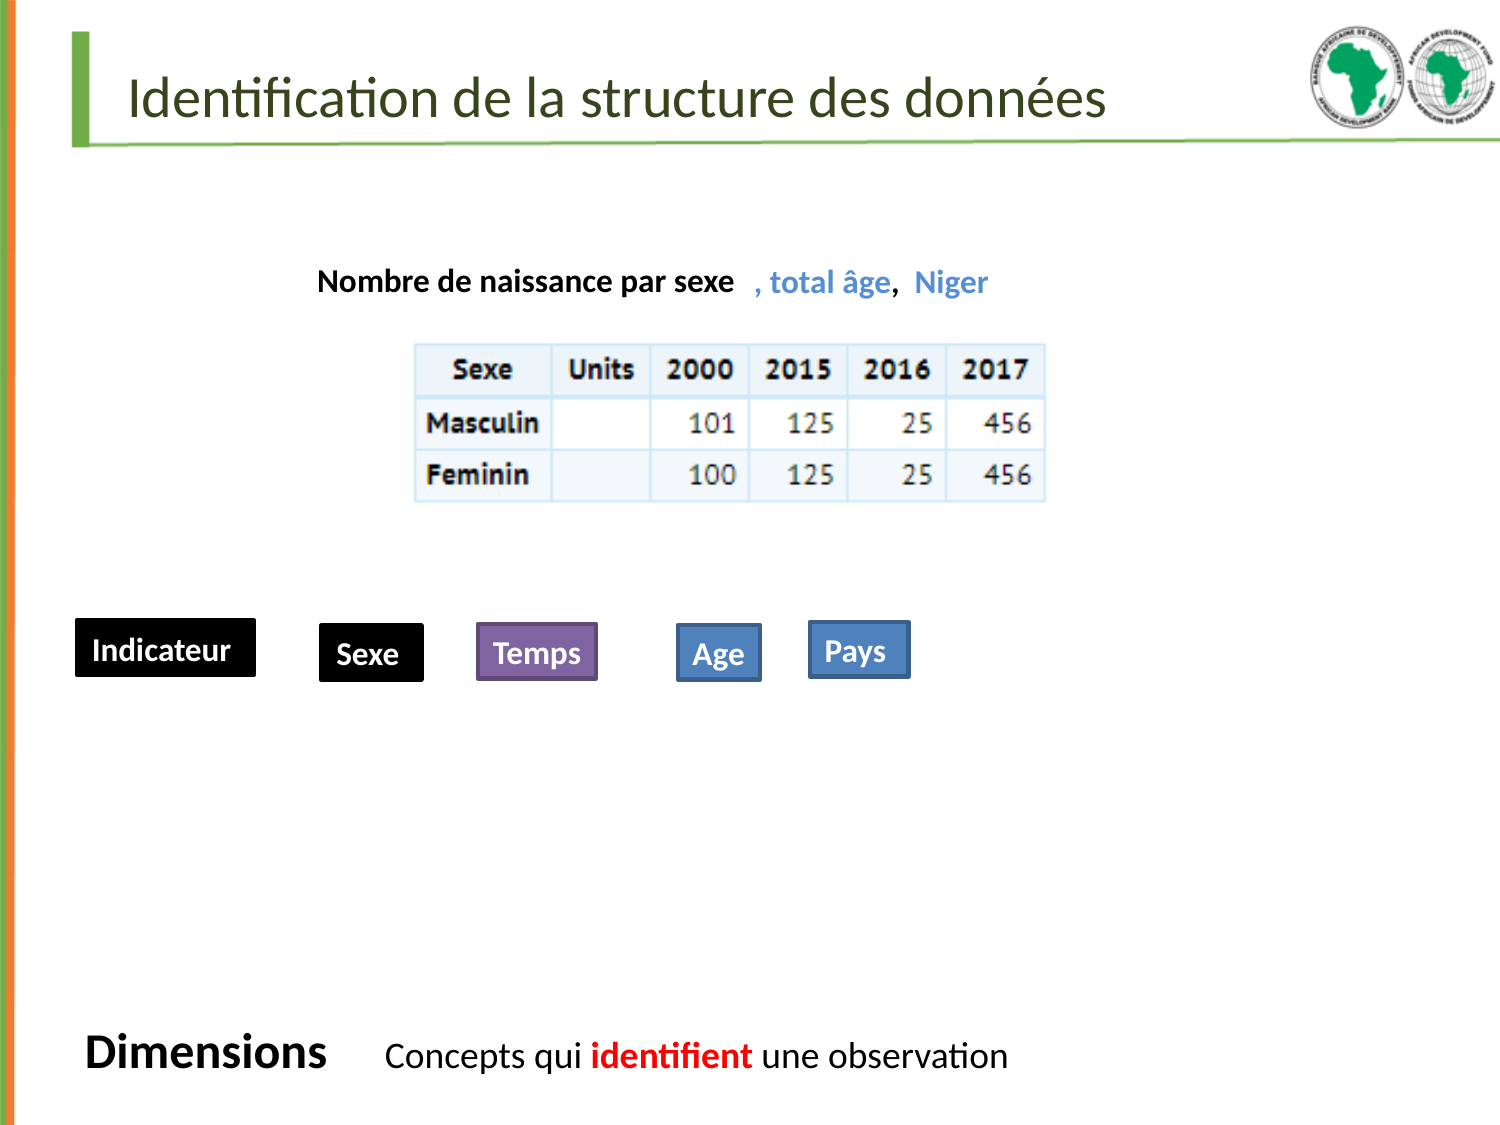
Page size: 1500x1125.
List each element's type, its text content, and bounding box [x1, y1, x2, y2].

text_box Sexe [319, 623, 424, 682]
text_box Nombre de naissance par sexe [302, 251, 758, 307]
text_box Dimensions [29, 999, 384, 1085]
text_box Concepts qui identifient une observation [295, 1024, 1205, 1084]
text_box Pays [808, 620, 911, 679]
title Identification de la structure des données [112, 0, 1463, 188]
text_box Indicateur [75, 618, 256, 677]
picture [0, 0, 1500, 1125]
text_box Temps [476, 622, 598, 681]
text_box , total âge, Niger [738, 253, 1489, 308]
text_box Age [676, 623, 762, 682]
